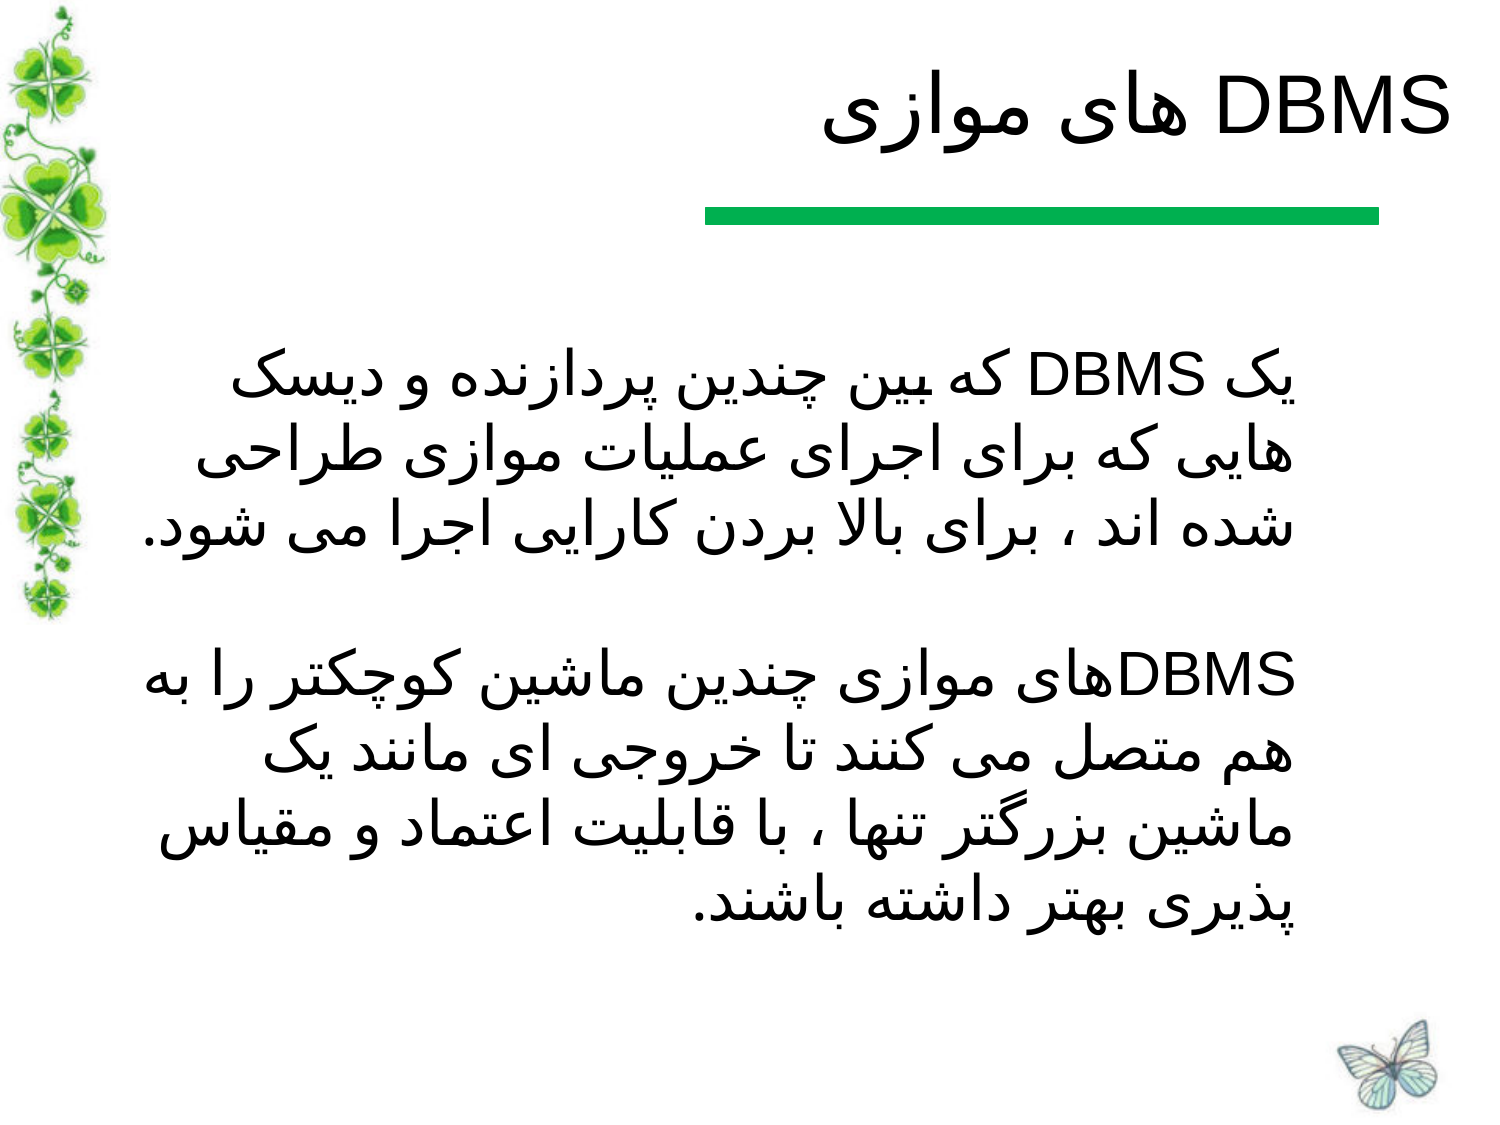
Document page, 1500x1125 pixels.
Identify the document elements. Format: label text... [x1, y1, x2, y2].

text_box [705, 207, 1379, 225]
subtitle یک DBMS که بین چندین پردازنده و دیسک هایی که برای اجرای عملیات موازی طراحی شده اند ، برای بالا بردن کارایی اجرا می شود. DBMSهای موازی چندین ماشین کوچکتر را به هم متصل می کنند تا خروجی ای مانند یک ماشین بزرگتر تنها ، با قابلیت اعتماد و مقیاس پذیری بهتر داشته باشند. [105, 250, 1312, 1125]
picture [0, 0, 111, 650]
picture [1314, 1004, 1452, 1125]
title DBMS های موازی [642, 42, 1469, 215]
